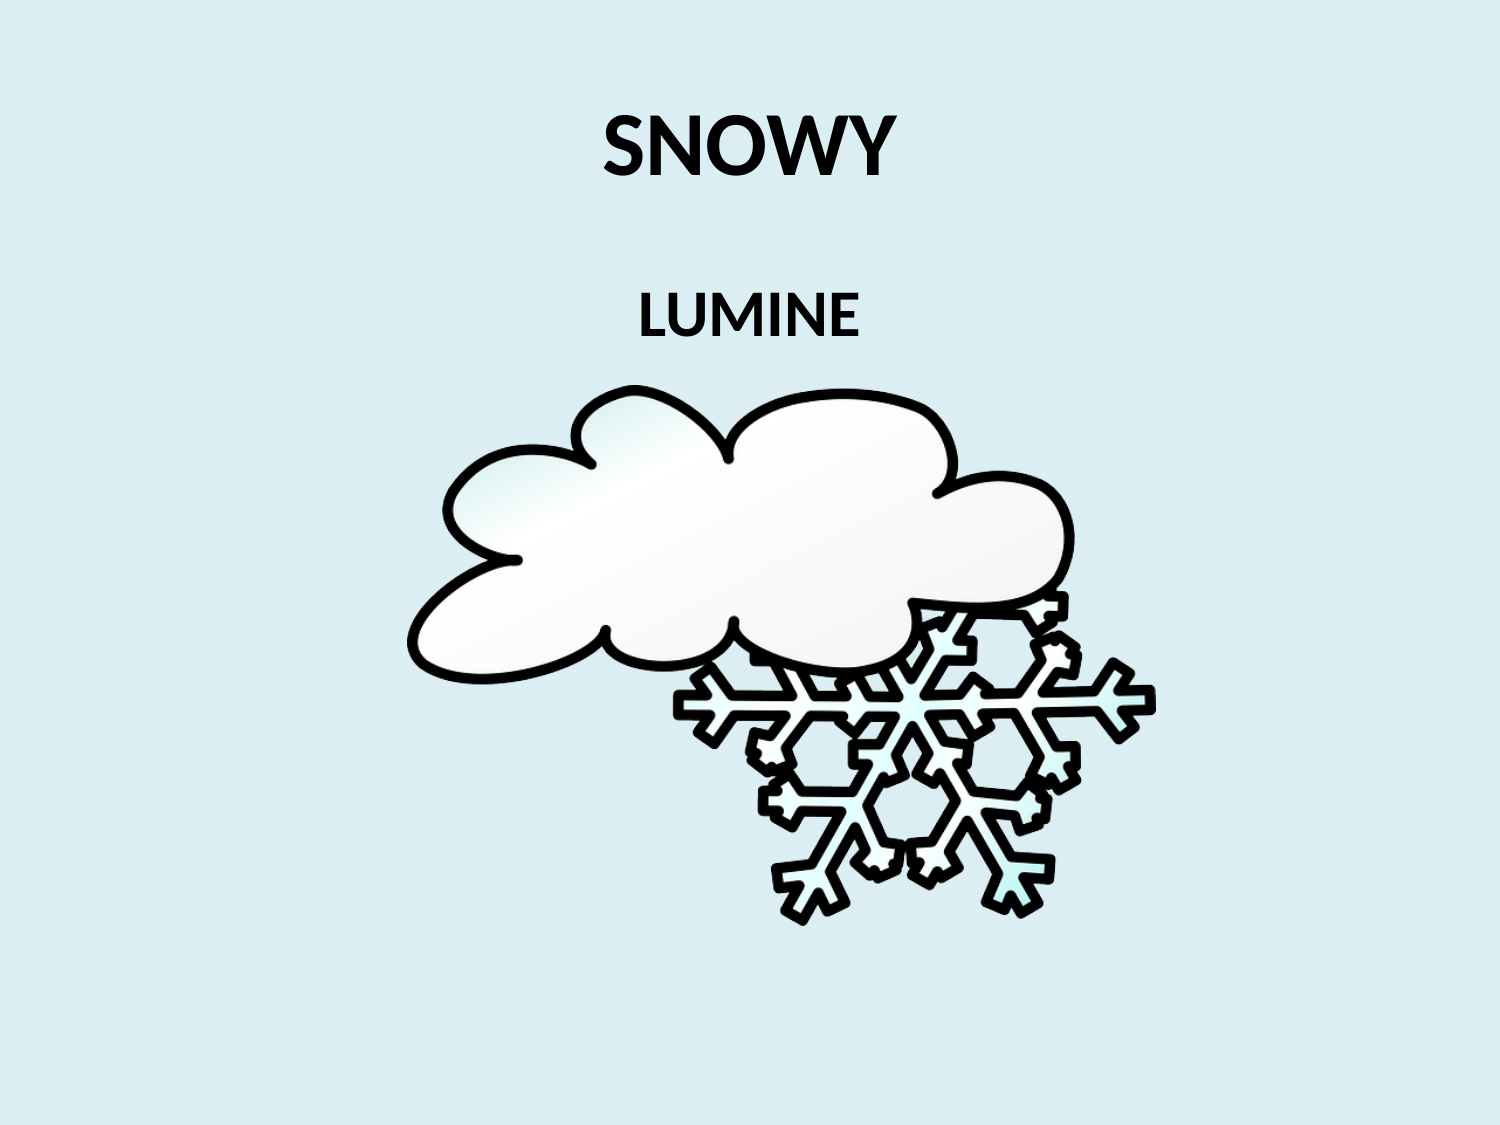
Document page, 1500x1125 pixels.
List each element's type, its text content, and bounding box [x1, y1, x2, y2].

title SNOWY [75, 45, 1425, 233]
list LUMINE [75, 262, 1425, 1005]
picture [407, 385, 1156, 926]
